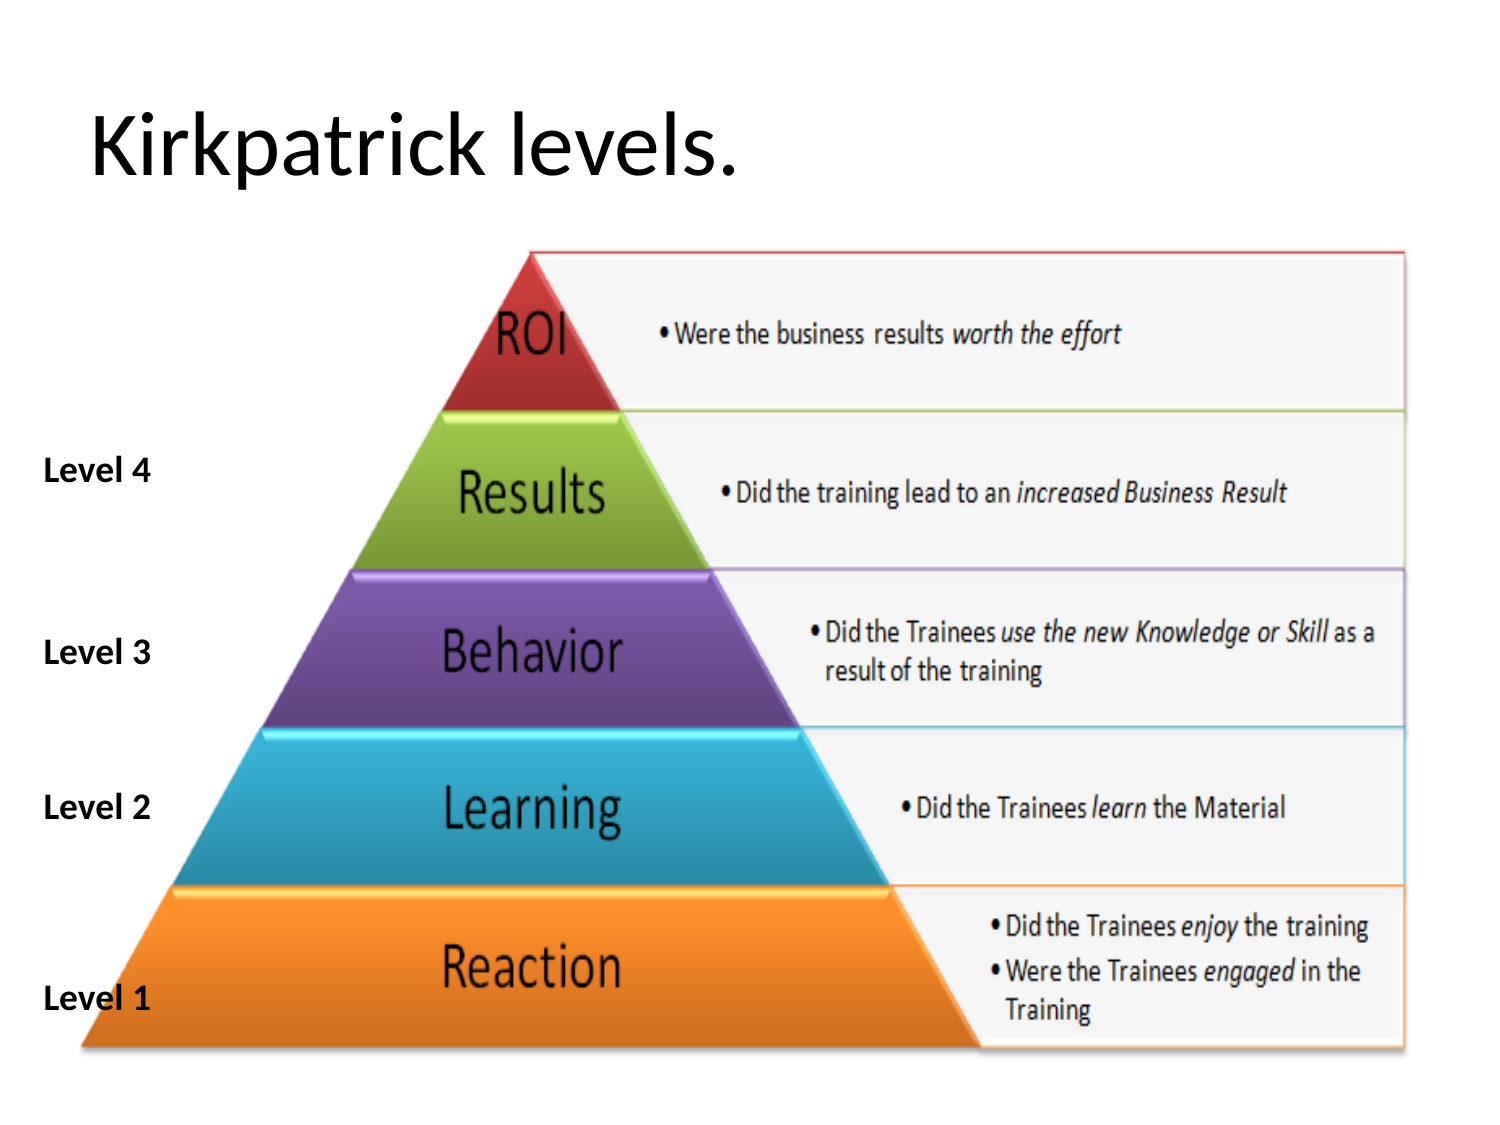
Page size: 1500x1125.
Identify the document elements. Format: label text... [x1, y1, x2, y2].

picture [74, 237, 1415, 1063]
text_box Level 2 [28, 774, 69, 835]
title Kirkpatrick levels. [75, 45, 1425, 233]
text_box Level 3 [28, 619, 69, 680]
text_box Level 1 [28, 965, 69, 1026]
text_box Level 4 [28, 437, 69, 498]
